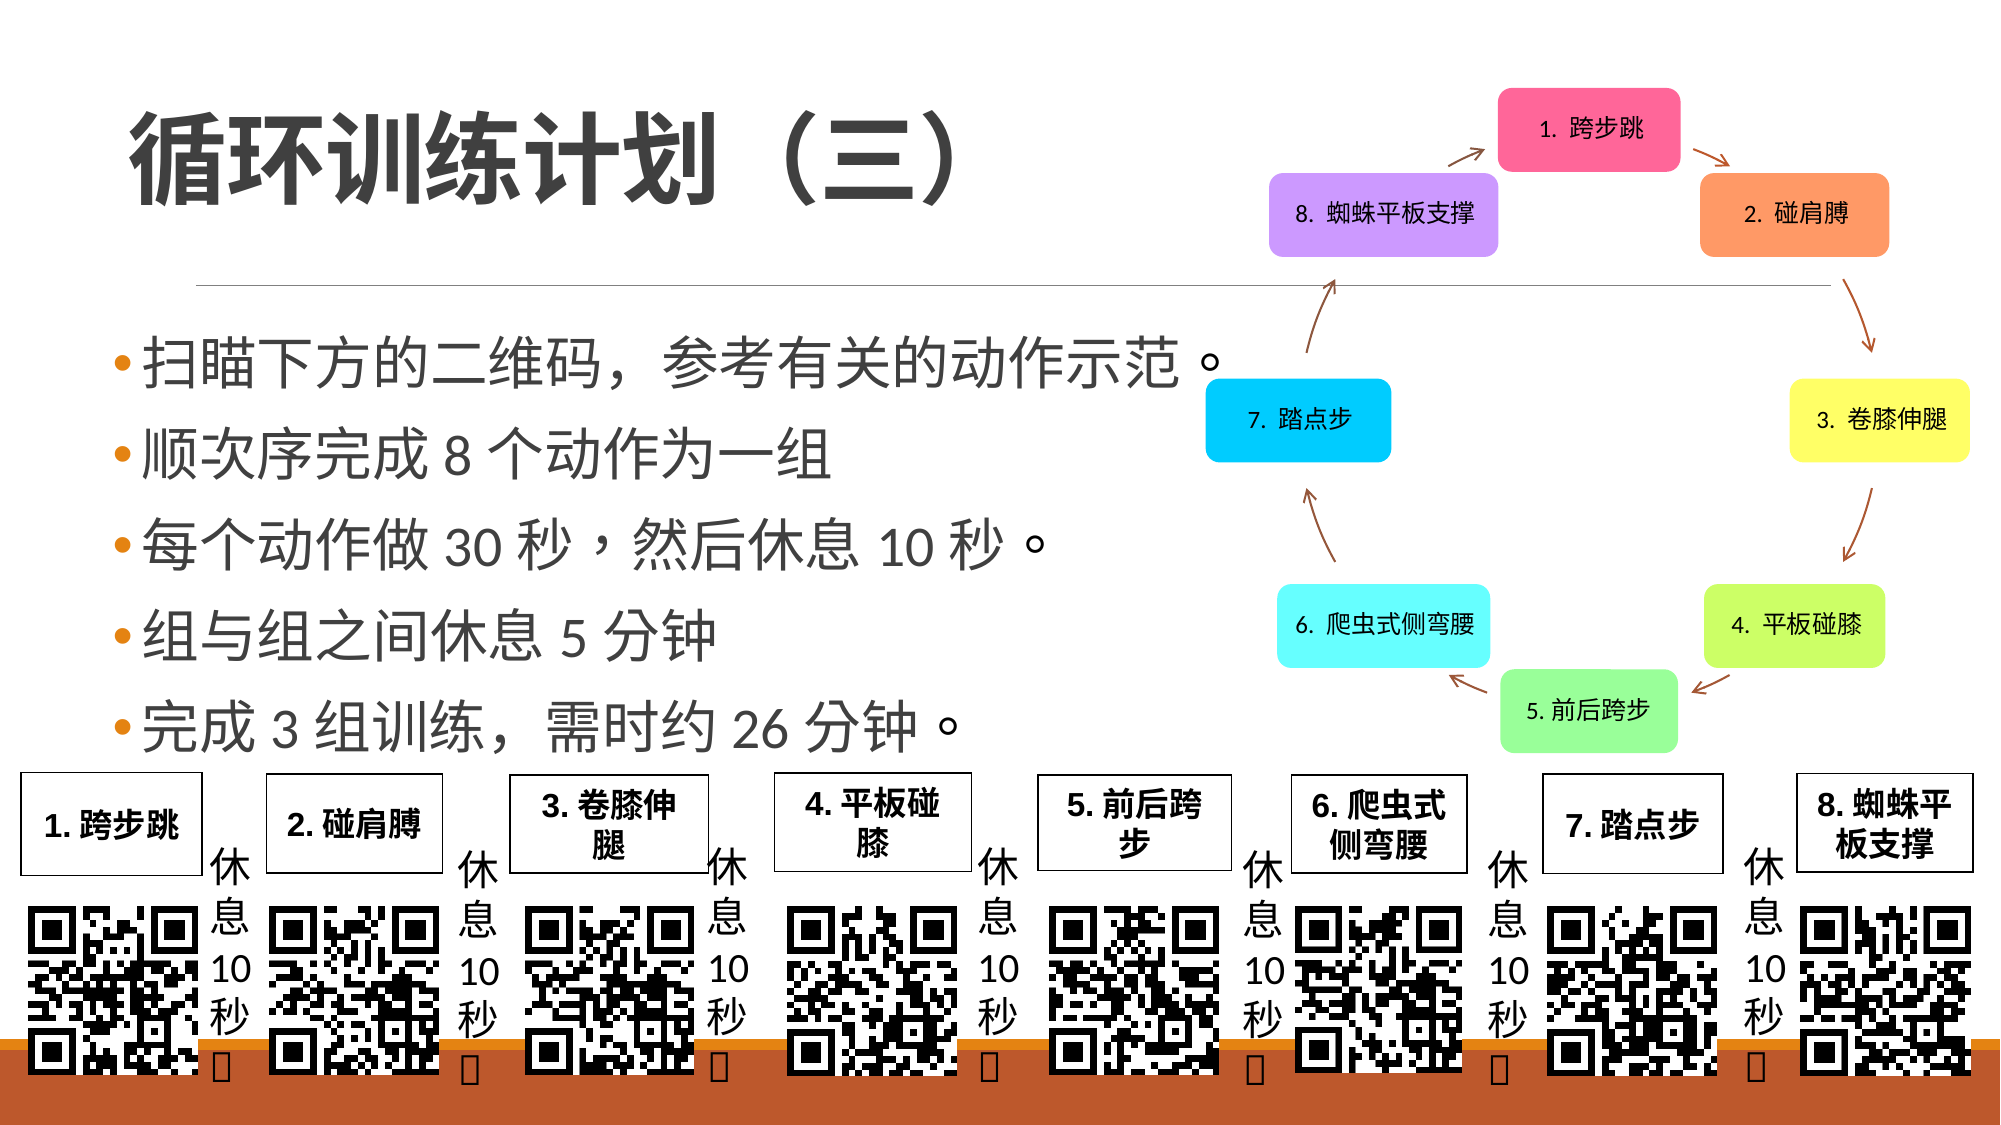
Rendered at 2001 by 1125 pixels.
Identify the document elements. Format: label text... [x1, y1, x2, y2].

picture [786, 905, 958, 1077]
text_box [1143, 86, 2000, 755]
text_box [20, 771, 1974, 1102]
picture [1546, 905, 1718, 1077]
picture [1295, 905, 1463, 1073]
picture [1049, 905, 1219, 1076]
picture [269, 905, 439, 1076]
text_box 扫瞄下方的二维码，参考有关的动作示范。 顺次序完成8个动作为一组 每个动作做30秒，然后休息10秒。 组与组之间休息5分钟 完成3组训练，需时约26分钟。 [97, 327, 1220, 769]
text_box 循环训练计划（三） [112, 35, 1818, 225]
picture [525, 906, 695, 1076]
picture [27, 905, 198, 1076]
picture [1800, 905, 1971, 1076]
